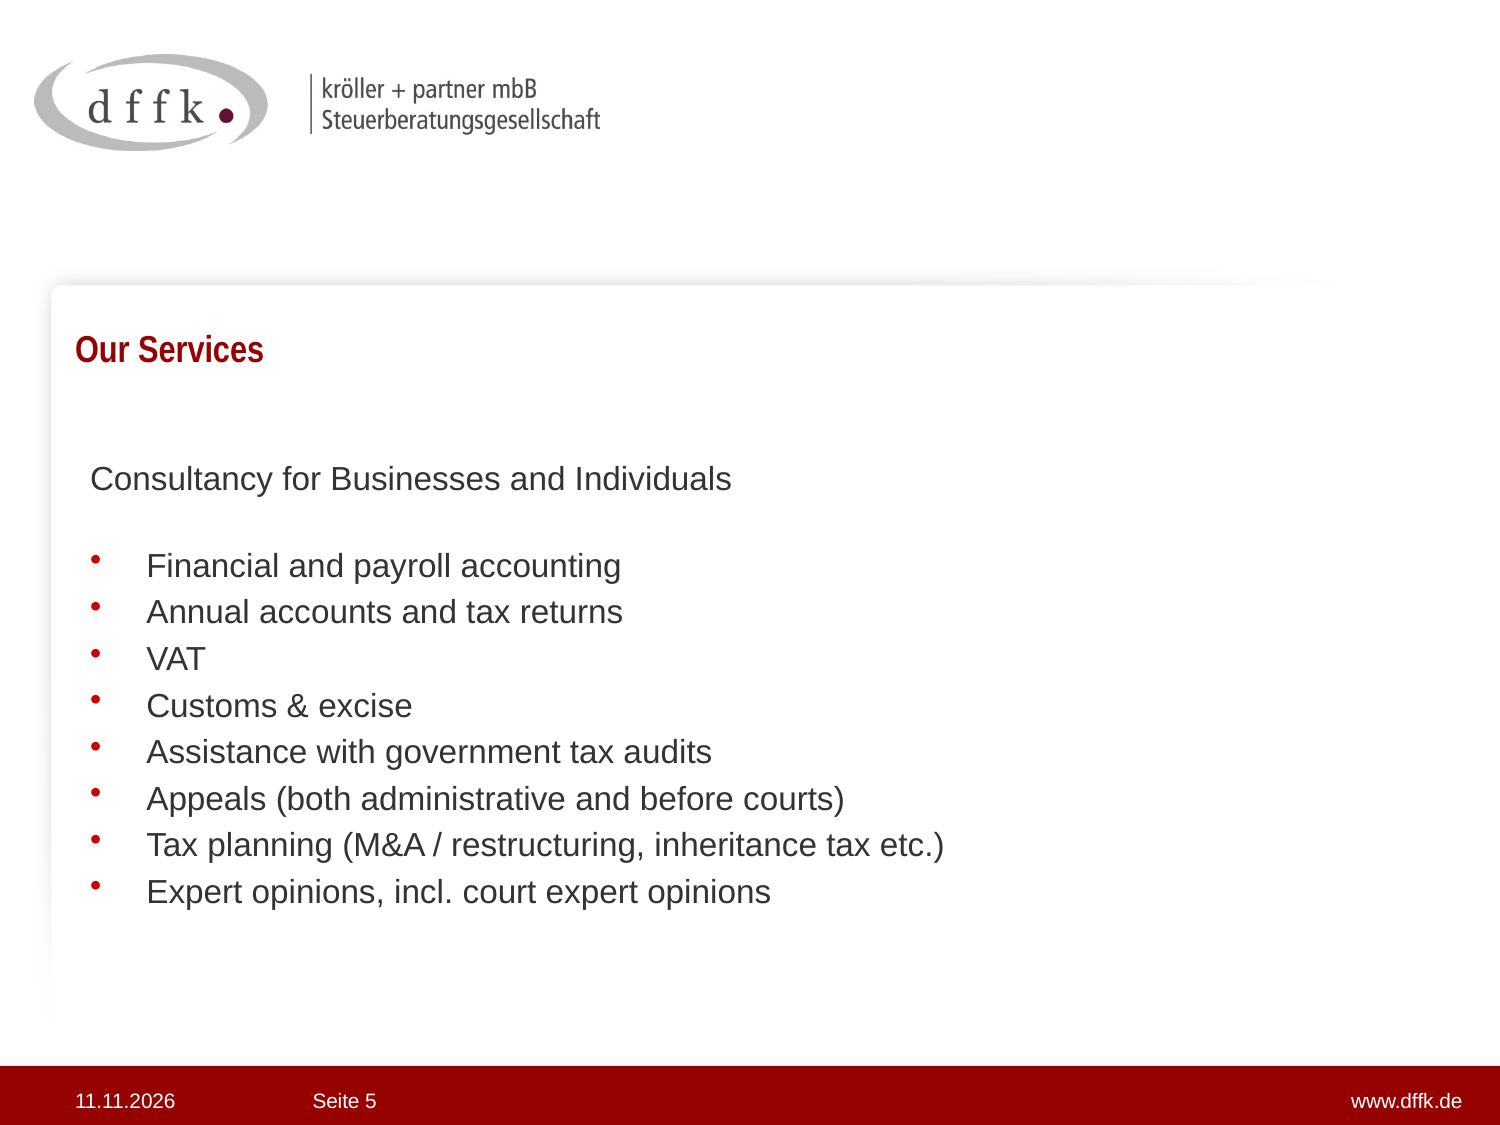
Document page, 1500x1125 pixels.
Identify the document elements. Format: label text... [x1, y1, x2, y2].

picture [0, 0, 1500, 1065]
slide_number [75, 1074, 263, 1113]
title Our Services [75, 324, 1450, 425]
list Consultancy for Businesses and Individuals Financial and payroll accounting Annual accounts and tax returns VAT Customs & excise Assistance with government tax audits Appeals (both administrative and before courts) Tax planning (M&A / restructuring, inheritance tax etc.) Expert opinions, incl. court expert opinions [75, 450, 1434, 1000]
slide_number Seite 5 [312, 1074, 464, 1113]
footer www.dffk.de [875, 1067, 1463, 1113]
